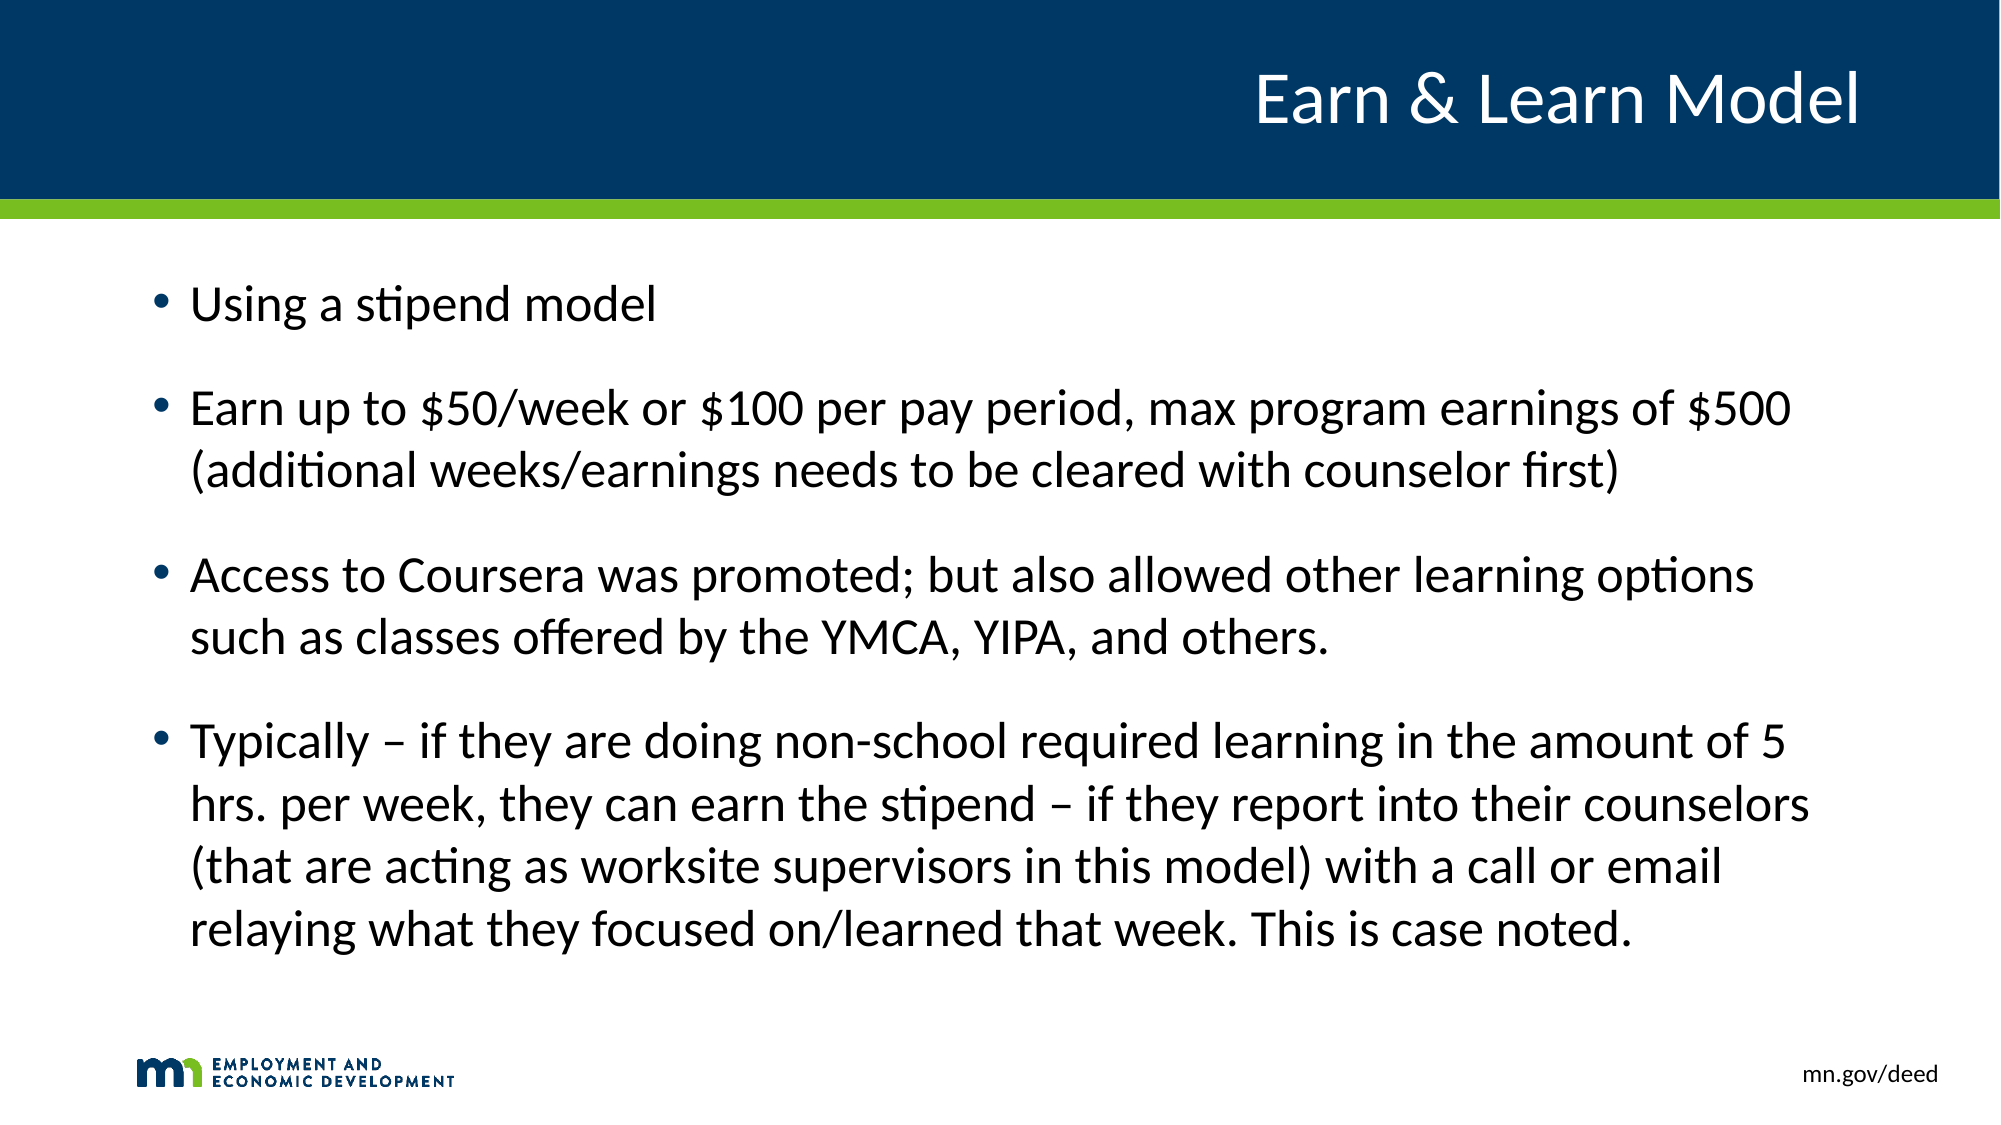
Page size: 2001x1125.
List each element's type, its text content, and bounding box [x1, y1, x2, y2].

picture [137, 1058, 454, 1087]
footer mn.gov/deed [1037, 1042, 1955, 1103]
title Earn & Learn Model [137, 0, 1863, 200]
list Using a stipend model Earn up to $50/week or $100 per pay period, max program earnings of $500 (additional weeks/earnings needs to be cleared with counselor first) Access to Coursera was promoted; but also allowed other learning options such as classes offered by the YMCA, YIPA, and others. Typically – if they are doing non-school required learning in the amount of 5 hrs. per week, they can earn the stipend – if they report into their counselors (that are acting as worksite supervisors in this model) with a call or email relaying what they focused on/learned that week. This is case noted. [137, 261, 1863, 1014]
